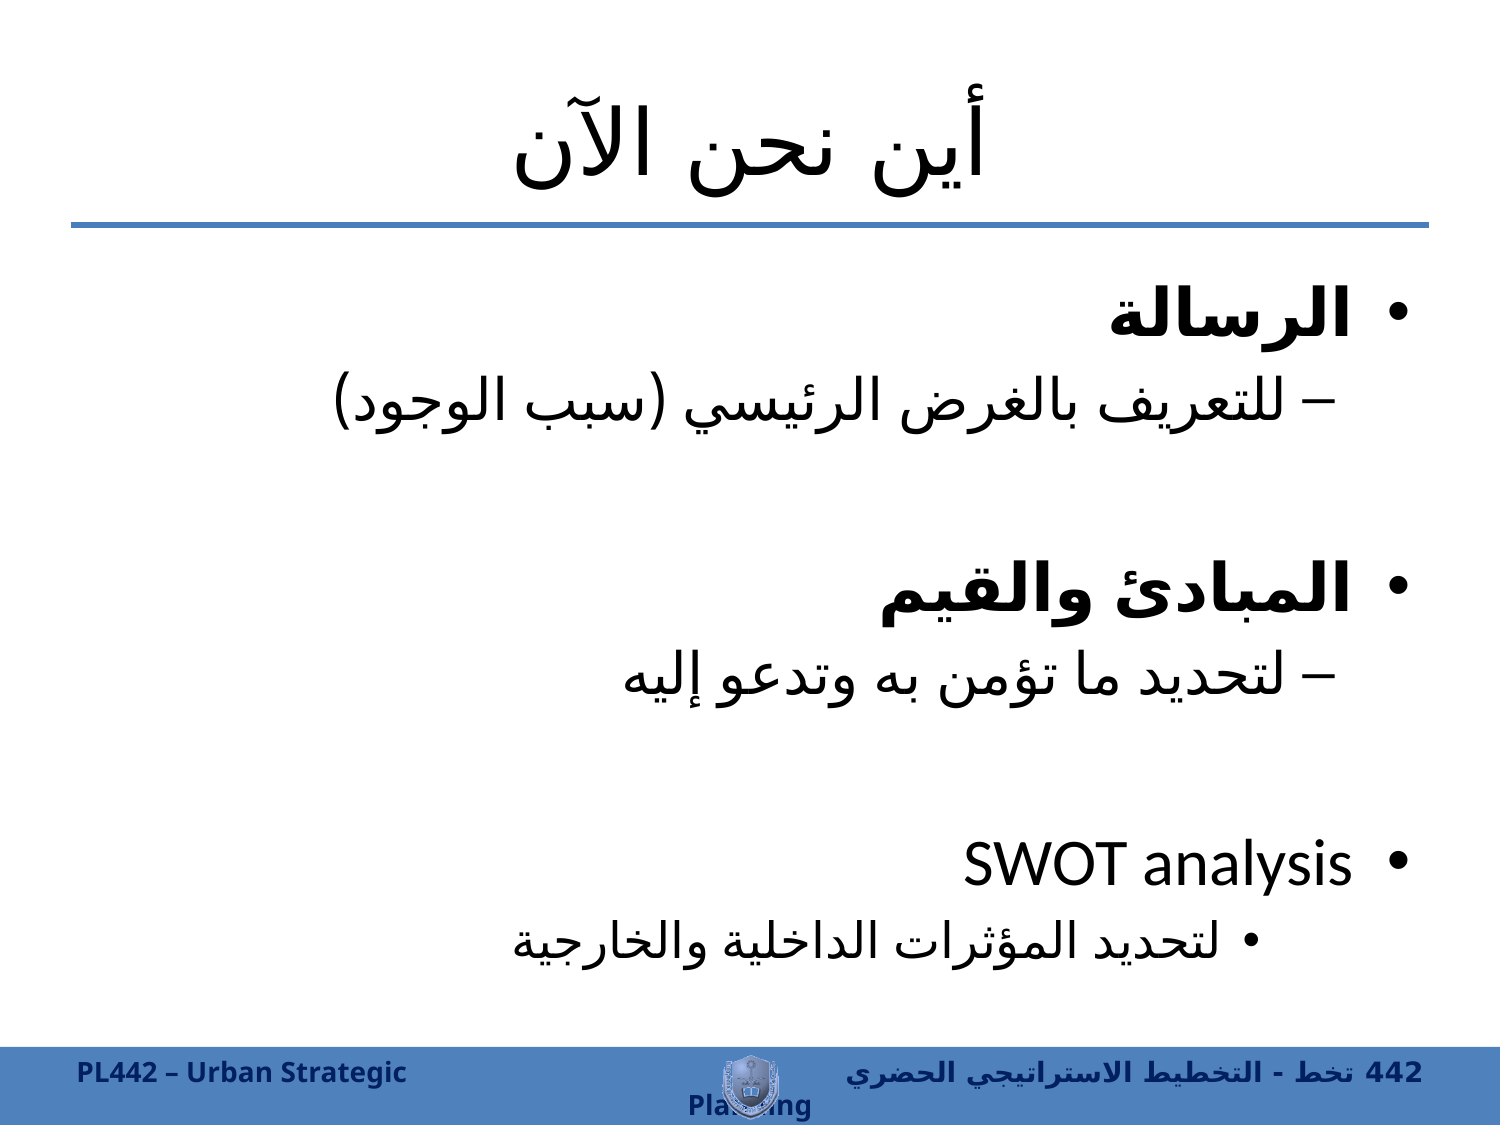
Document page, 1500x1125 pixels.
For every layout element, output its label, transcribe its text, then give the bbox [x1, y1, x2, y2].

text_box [0, 1046, 1500, 1125]
title أين نحن الآن [75, 45, 1425, 222]
list الرسالة للتعريف بالغرض الرئيسي (سبب الوجود) المبادئ والقيم لتحديد ما تؤمن به وتدعو إليه SWOT analysis لتحديد المؤثرات الداخلية والخارجية [75, 262, 1425, 1005]
